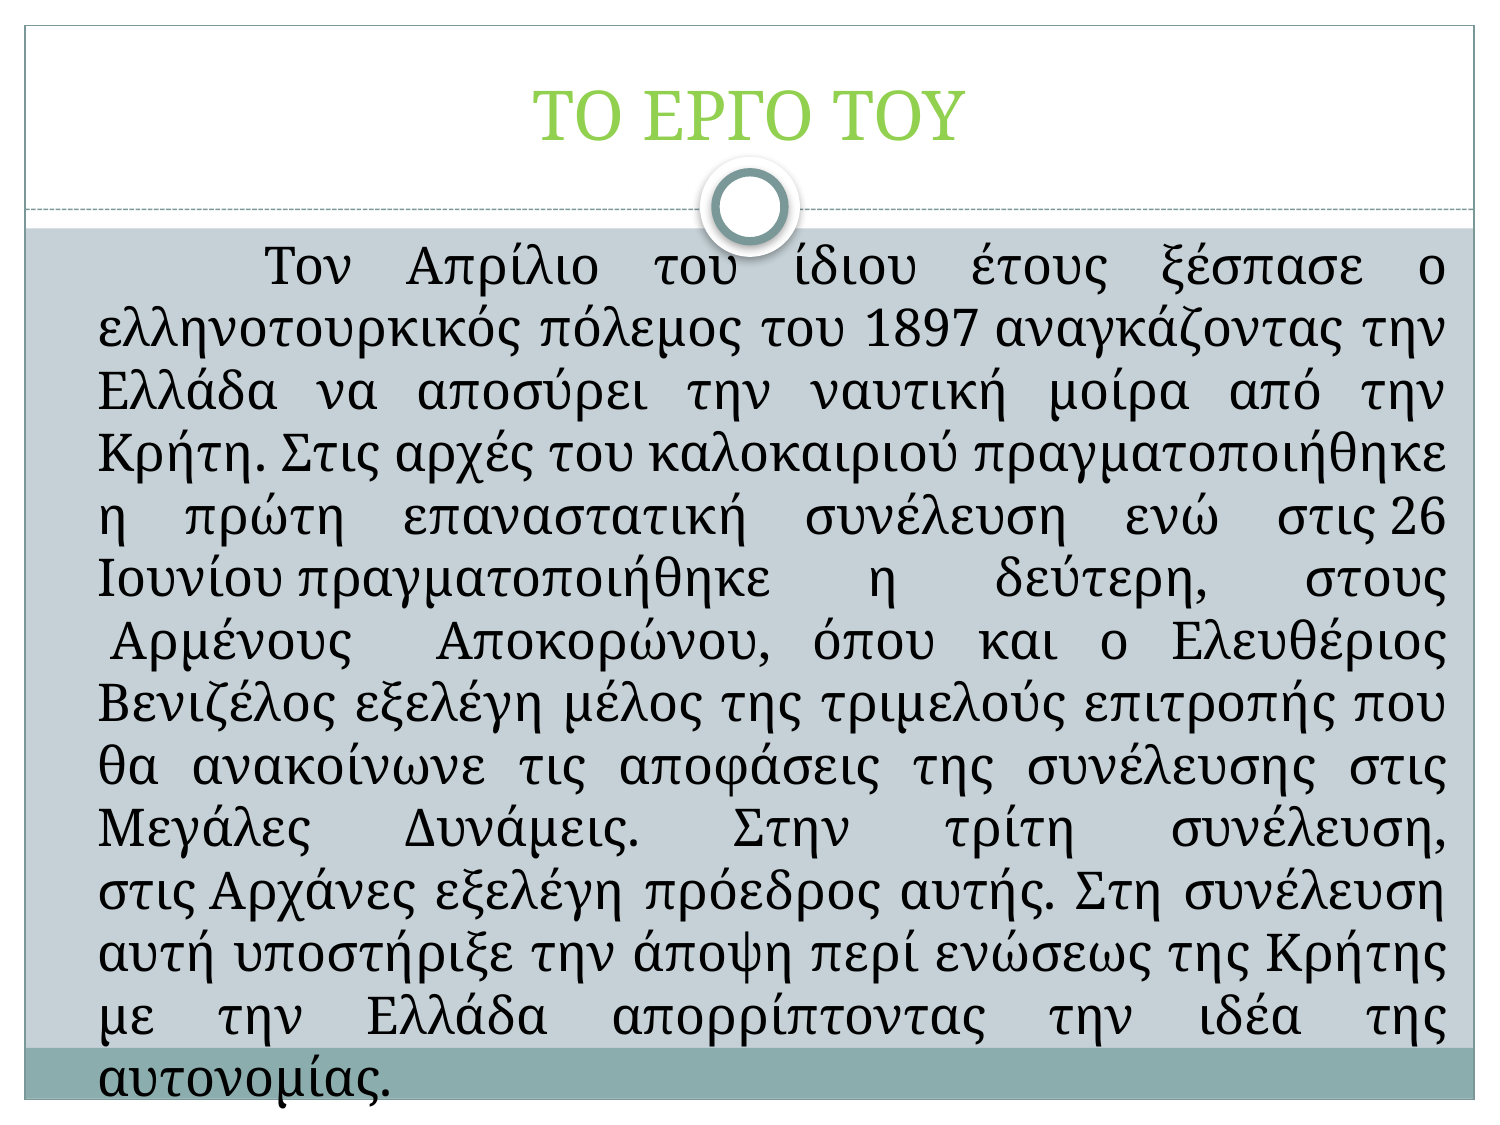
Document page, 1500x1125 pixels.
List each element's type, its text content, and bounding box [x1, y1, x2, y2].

list Τον Απρίλιο του ίδιου έτους ξέσπασε ο ελληνοτουρκικός πόλεμος του 1897 αναγκάζοντας την Ελλάδα να αποσύρει την ναυτική μοίρα από την Κρήτη. Στις αρχές του καλοκαιριού πραγματοποιήθηκε η πρώτη επαναστατική συνέλευση ενώ στις 26 Ιουνίου πραγματοποιήθηκε η δεύτερη, στους Αρμένους Αποκορώνου, όπου και ο Ελευθέριος Βενιζέλος εξελέγη μέλος της τριμελούς επιτροπής που θα ανακοίνωνε τις αποφάσεις της συνέλευσης στις Μεγάλες Δυνάμεις. Στην τρίτη συνέλευση, στις Αρχάνες εξελέγη πρόεδρος αυτής. Στη συνέλευση αυτή υποστήριξε την άποψη περί ενώσεως της Κρήτης με την Ελλάδα απορρίπτοντας την ιδέα της αυτονομίας. [37, 224, 1463, 1063]
title ΤΟ ΕΡΓΟ ΤΟΥ [49, 37, 1450, 162]
